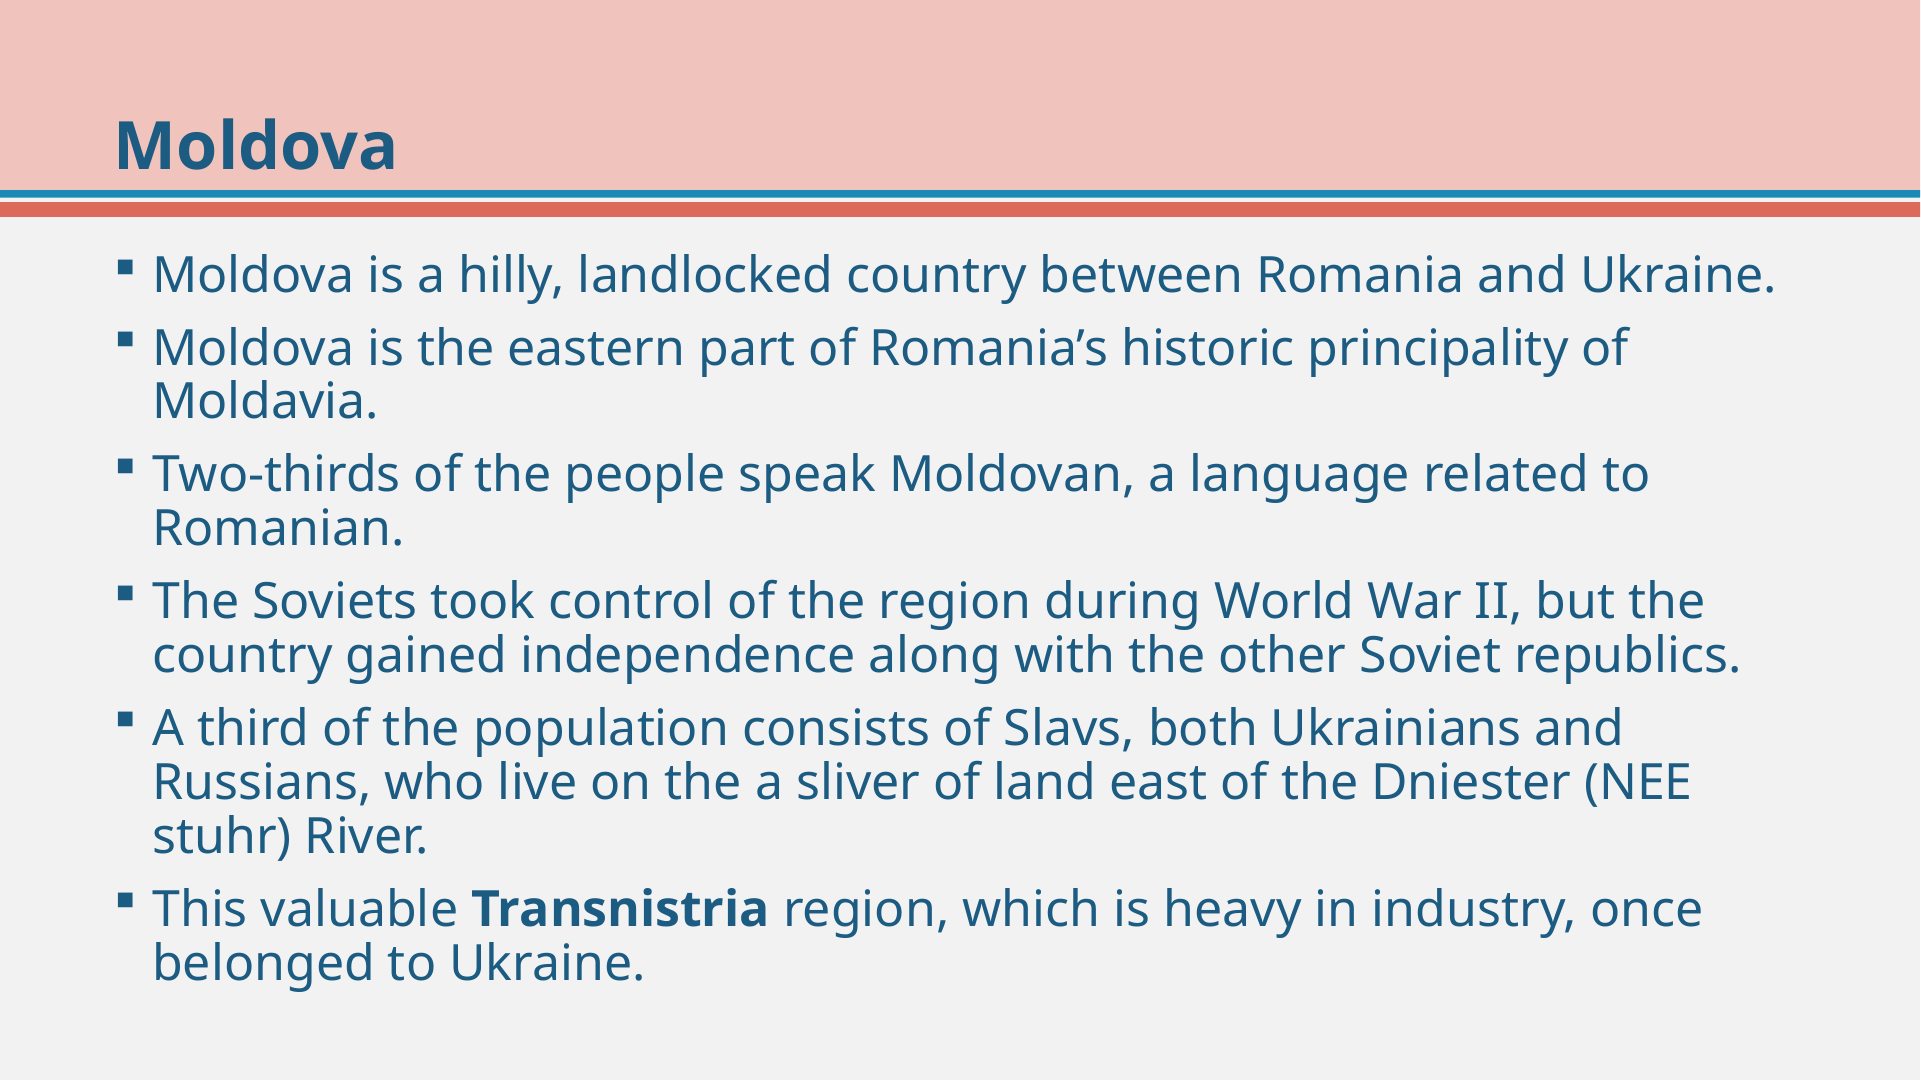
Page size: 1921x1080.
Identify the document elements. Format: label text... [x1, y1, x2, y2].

title Moldova [98, 41, 1823, 191]
list Moldova is a hilly, landlocked country between Romania and Ukraine. Moldova is the eastern part of Romania’s historic principality of Moldavia. Two-thirds of the people speak Moldovan, a language related to Romanian. The Soviets took control of the region during World War II, but the country gained independence along with the other Soviet republics. A third of the population consists of Slavs, both Ukrainians and Russians, who live on the a sliver of land east of the Dniester (NEE stuhr) River. This valuable Transnistria region, which is heavy in industry, once belonged to Ukraine. [98, 241, 1823, 1028]
